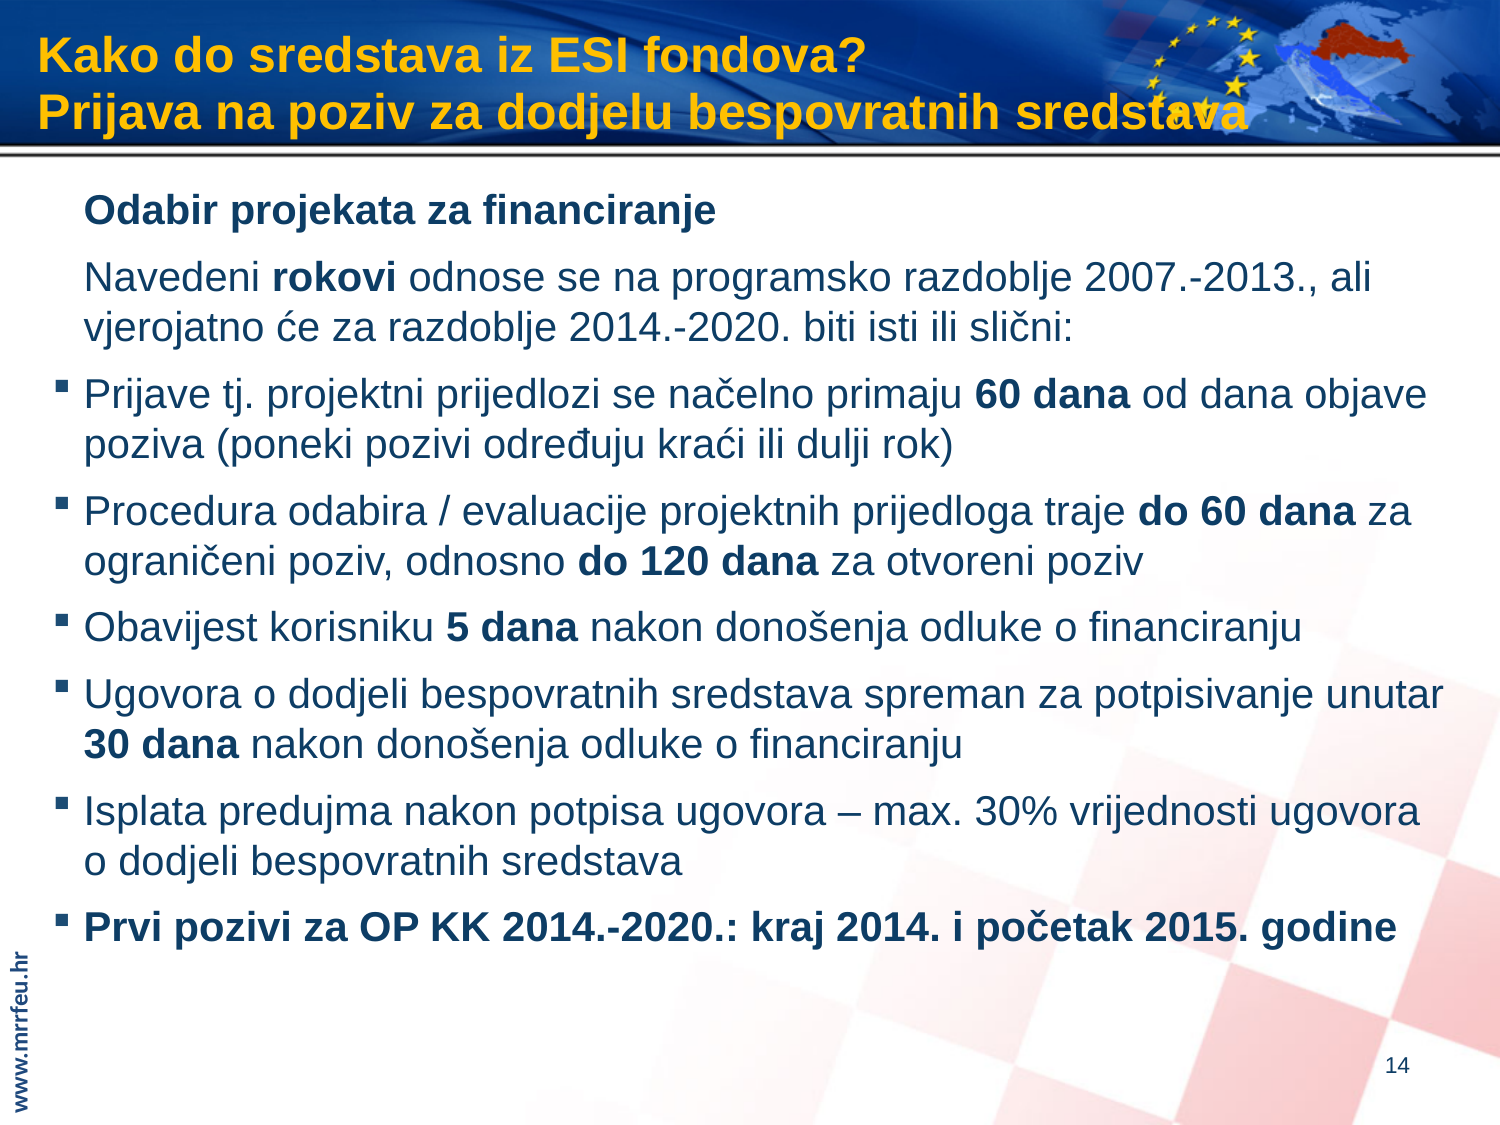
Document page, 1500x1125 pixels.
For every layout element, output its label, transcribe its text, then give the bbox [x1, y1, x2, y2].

list Odabir projekata za financiranje Navedeni rokovi odnose se na programsko razdoblje 2007.-2013., ali vjerojatno će za razdoblje 2014.-2020. biti isti ili slični: Prijave tj. projektni prijedlozi se načelno primaju 60 dana od dana objave poziva (poneki pozivi određuju kraći ili dulji rok) Procedura odabira / evaluacije projektnih prijedloga traje do 60 dana za ograničeni poziv, odnosno do 120 dana za otvoreni poziv Obavijest korisniku 5 dana nakon donošenja odluke o financiranju Ugovora o dodjeli bespovratnih sredstava spreman za potpisivanje unutar 30 dana nakon donošenja odluke o financiranju Isplata predujma nakon potpisa ugovora – max. 30% vrijednosti ugovora o dodjeli bespovratnih sredstava Prvi pozivi za OP KK 2014.-2020.: kraj 2014. i početak 2015. godine [52, 175, 1451, 970]
picture [0, 0, 1500, 1125]
title Kako do sredstava iz ESI fondova? Prijava na poziv za dodjelu bespovratnih sredstava [37, 19, 1388, 135]
slide_number 14 [1074, 1042, 1425, 1103]
